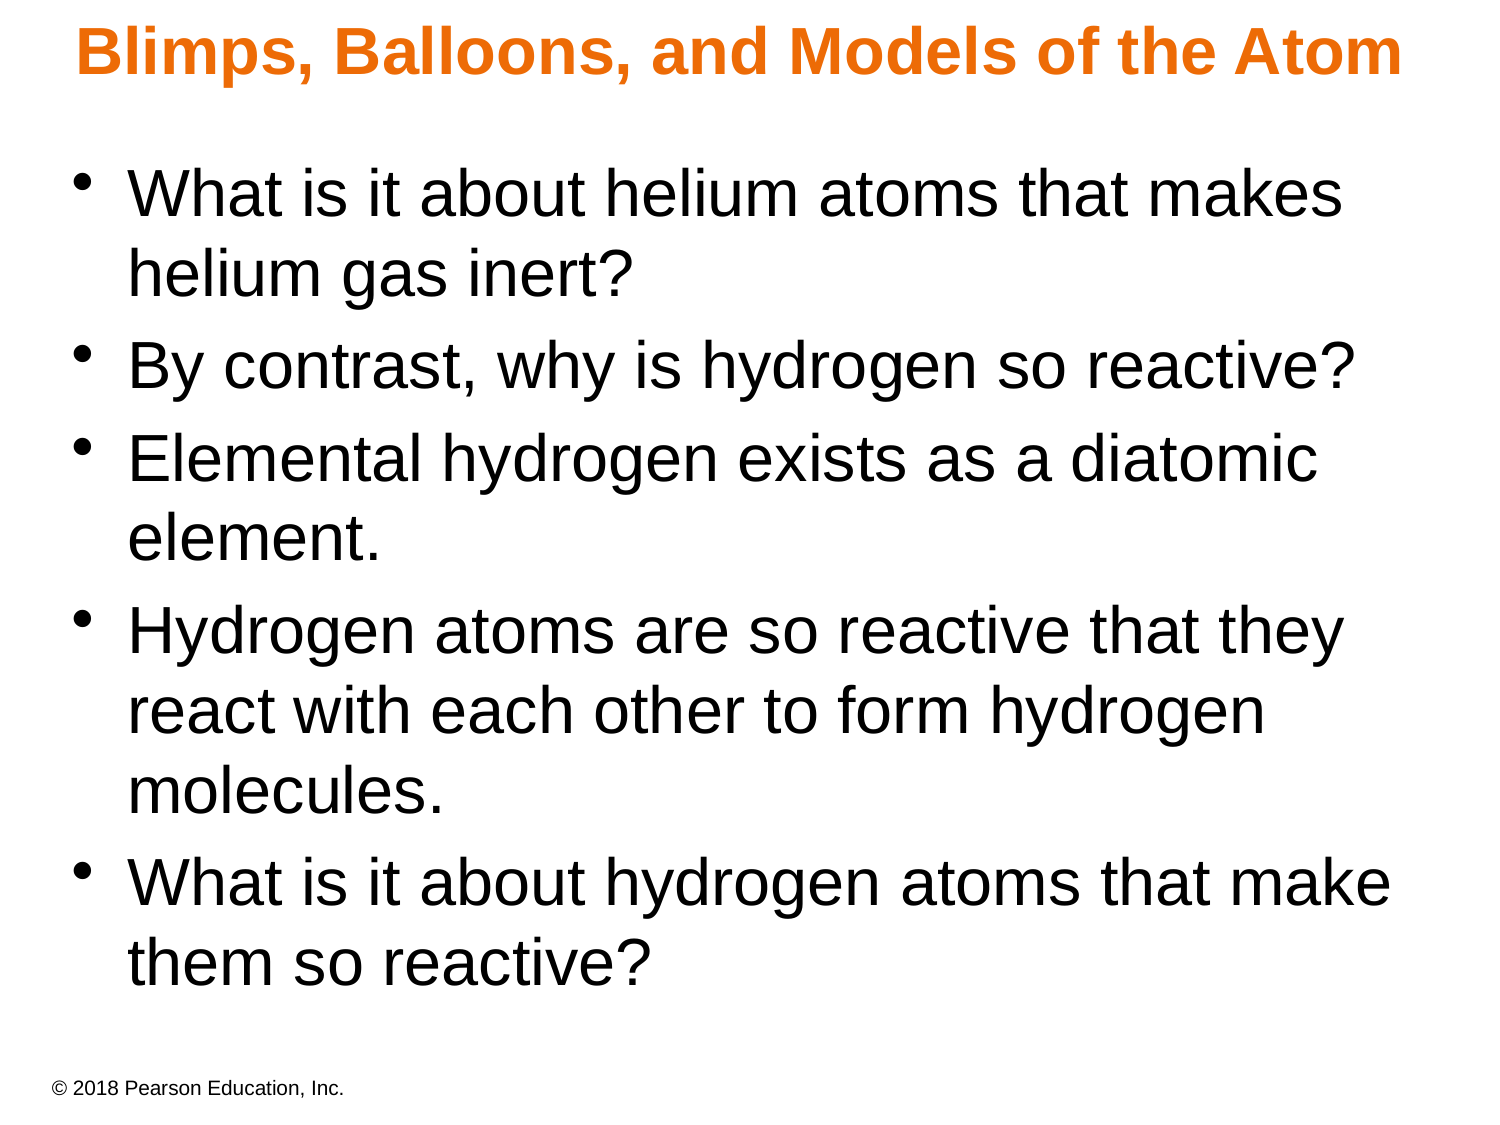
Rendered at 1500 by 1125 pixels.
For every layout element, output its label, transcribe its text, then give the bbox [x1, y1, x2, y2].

title Blimps, Balloons, and Models of the Atom [0, 0, 1500, 203]
list What is it about helium atoms that makes helium gas inert? By contrast, why is hydrogen so reactive? Elemental hydrogen exists as a diatomic element. Hydrogen atoms are so reactive that they react with each other to form hydrogen molecules. What is it about hydrogen atoms that make them so reactive? [56, 141, 1455, 1016]
